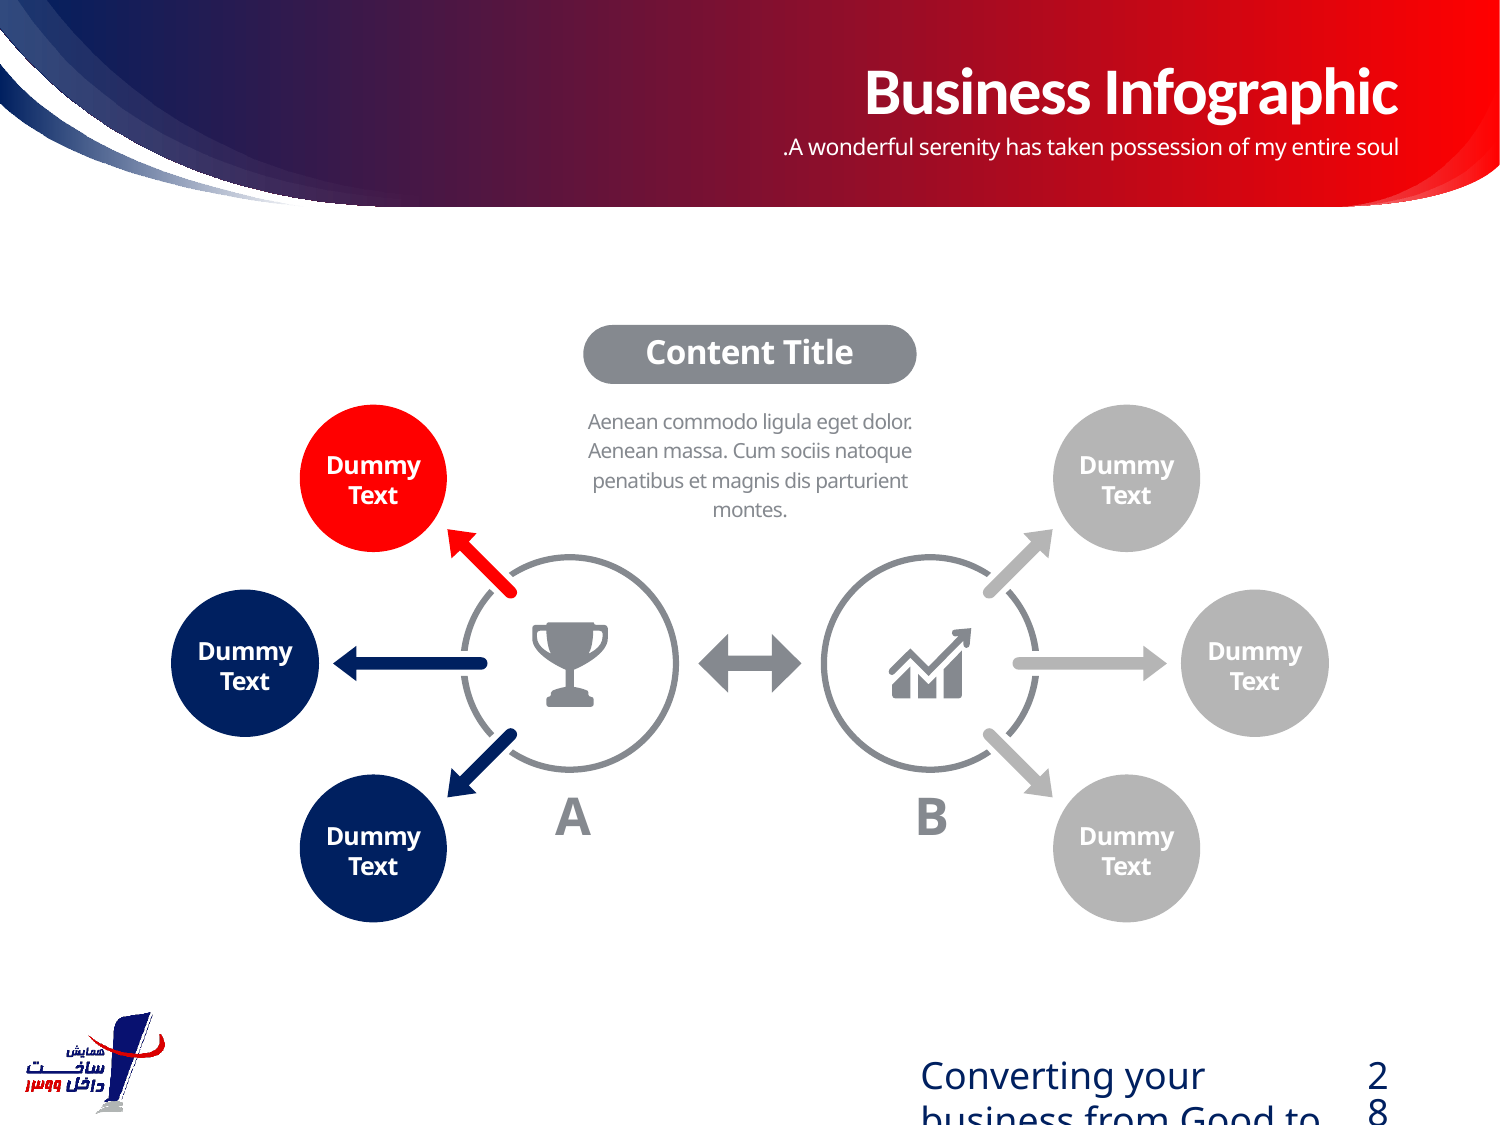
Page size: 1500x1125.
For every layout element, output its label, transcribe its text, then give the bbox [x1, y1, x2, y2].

text_box [589, 372, 911, 384]
text_box [698, 633, 802, 693]
text_box [892, 666, 911, 699]
text_box [447, 728, 518, 798]
text_box Aenean commodo ligula eget dolor. Aenean massa. Cum sociis natoque penatibus et magnis dis parturient montes. [566, 404, 934, 522]
title Business Infographic [100, 35, 1400, 132]
footer Converting your business from Good to Great. [905, 1044, 1352, 1125]
text_box [918, 673, 937, 699]
list A wonderful serenity has taken possession of my entire soul. [100, 132, 1400, 192]
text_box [1053, 404, 1201, 553]
text_box [982, 529, 1053, 599]
text_box [508, 554, 680, 773]
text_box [171, 589, 319, 737]
text_box [1005, 675, 1039, 738]
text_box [1053, 774, 1201, 923]
text_box [447, 529, 518, 599]
text_box [888, 628, 972, 677]
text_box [299, 774, 447, 923]
text_box Content Title [586, 331, 914, 372]
text_box [982, 728, 1053, 798]
text_box [1005, 588, 1039, 651]
picture [25, 1012, 175, 1114]
slide_number 28 [1352, 1044, 1424, 1125]
text_box [820, 554, 992, 773]
text_box [943, 650, 962, 699]
text_box [1012, 645, 1167, 682]
text_box [460, 675, 495, 738]
text_box [333, 645, 488, 682]
text_box [594, 324, 906, 331]
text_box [1180, 589, 1329, 737]
text_box B [867, 783, 996, 846]
text_box [460, 588, 495, 651]
text_box [532, 622, 608, 707]
text_box A [509, 783, 638, 846]
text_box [299, 404, 447, 553]
